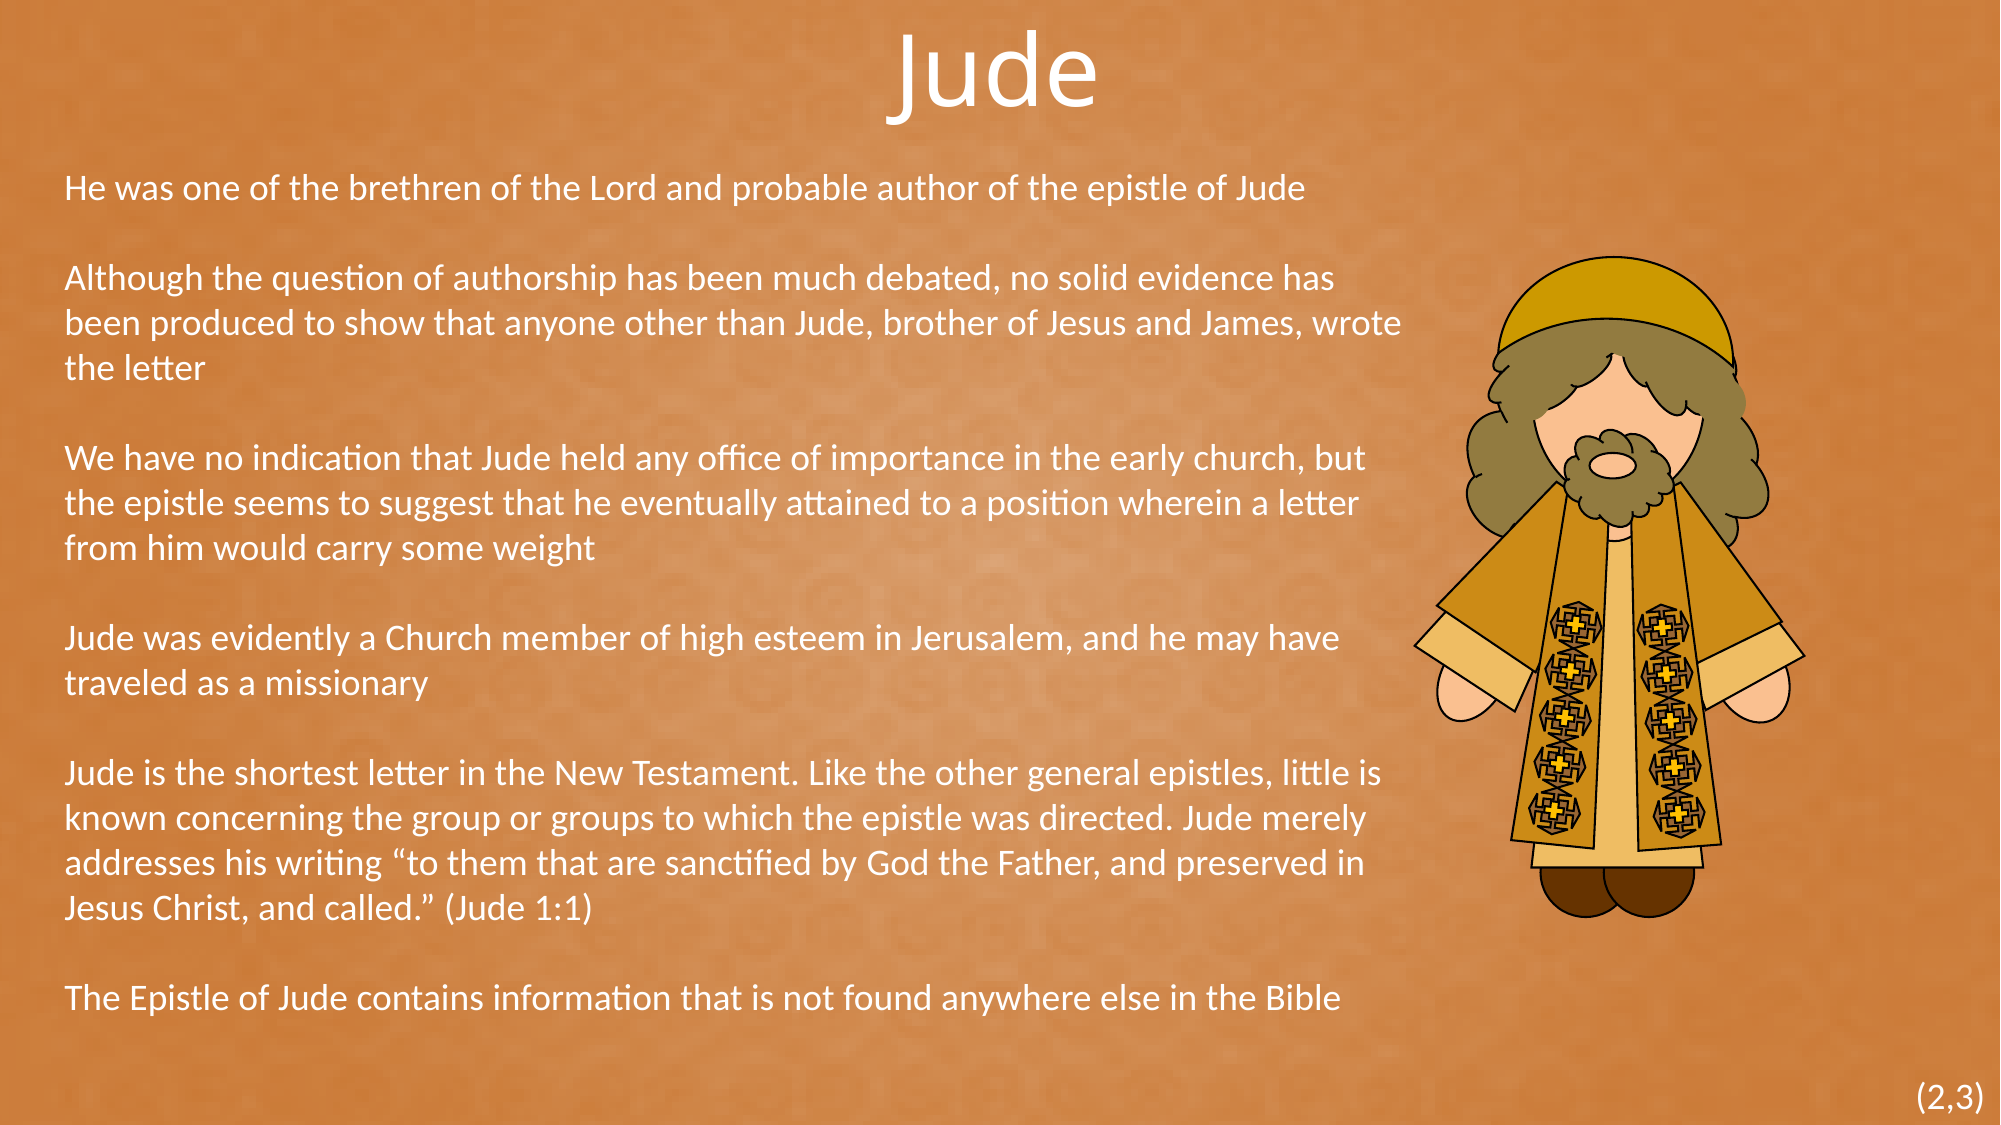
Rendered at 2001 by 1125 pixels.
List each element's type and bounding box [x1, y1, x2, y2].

picture [0, 0, 2000, 1125]
text_box [1442, 257, 1787, 917]
